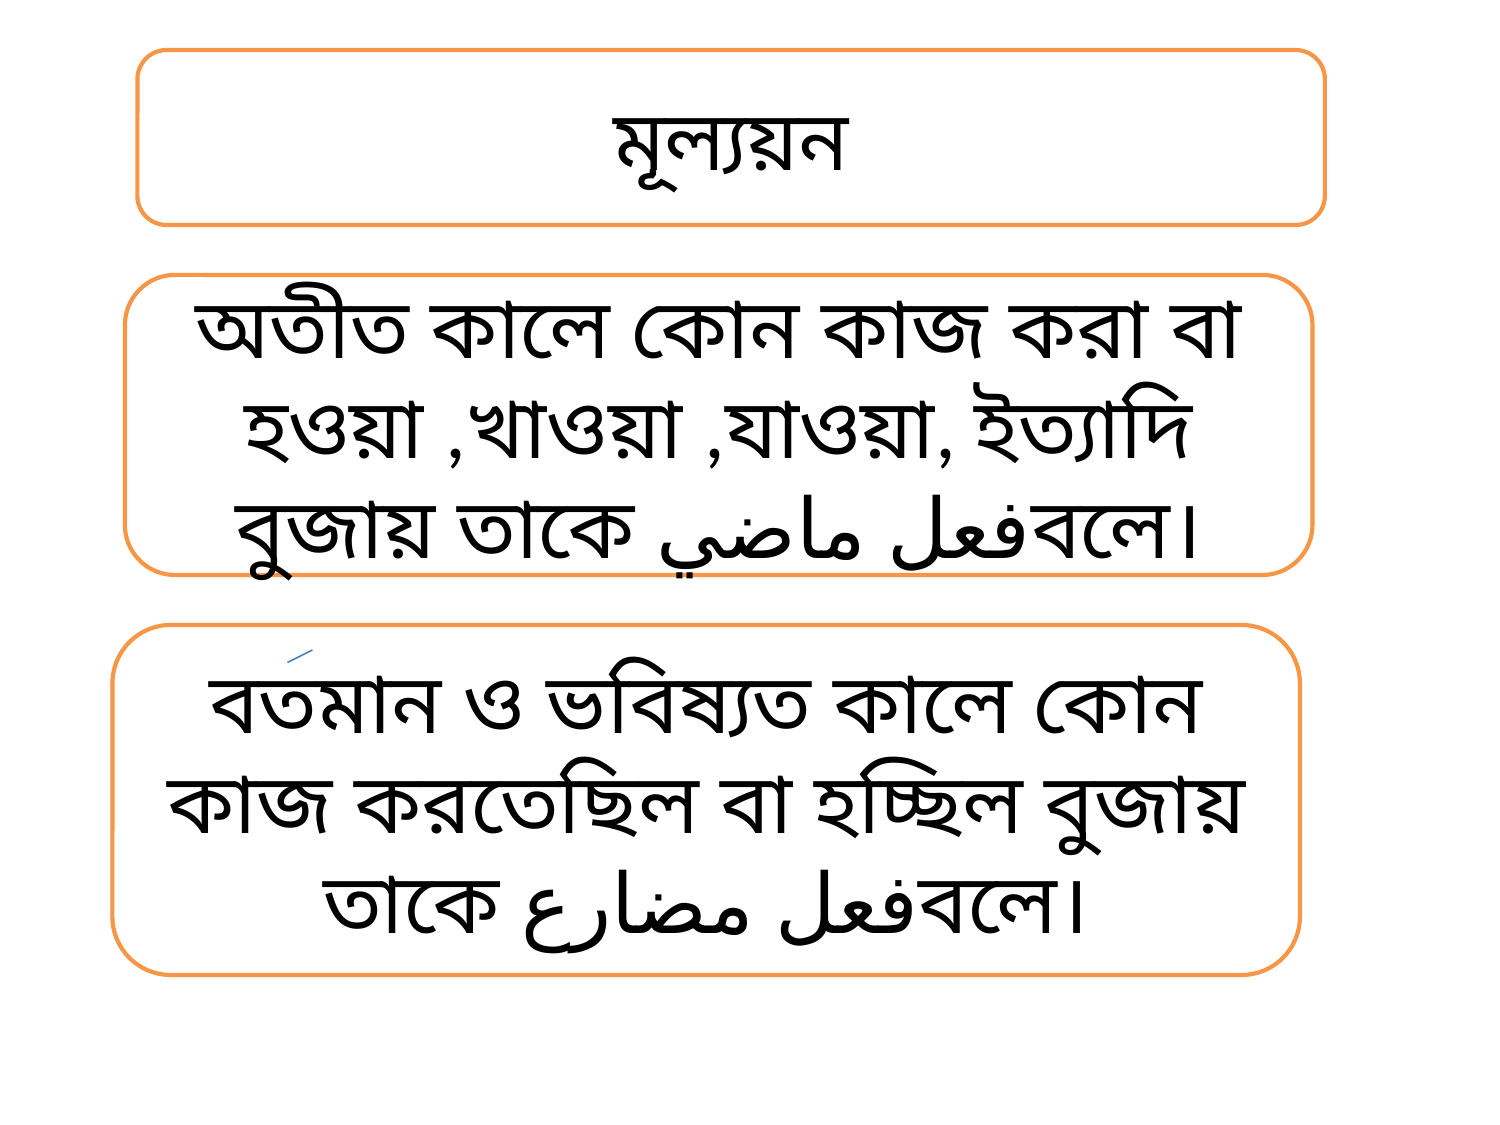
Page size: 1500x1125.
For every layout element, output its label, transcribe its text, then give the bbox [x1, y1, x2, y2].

text_box বতমান ও ভবিষ্যত কালে কোন কাজ করতেছিল বা হচ্ছিল বুজায় তাকে فعل مضارعবলে। [110, 622, 1303, 978]
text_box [287, 649, 313, 663]
text_box মূল্যয়ন [135, 47, 1327, 228]
text_box অতীত কালে কোন কাজ করা বা হওয়া ,খাওয়া ,যাওয়া, ইত্যাদি বুজায় তাকে فعل ماضيবলে। [122, 272, 1315, 578]
